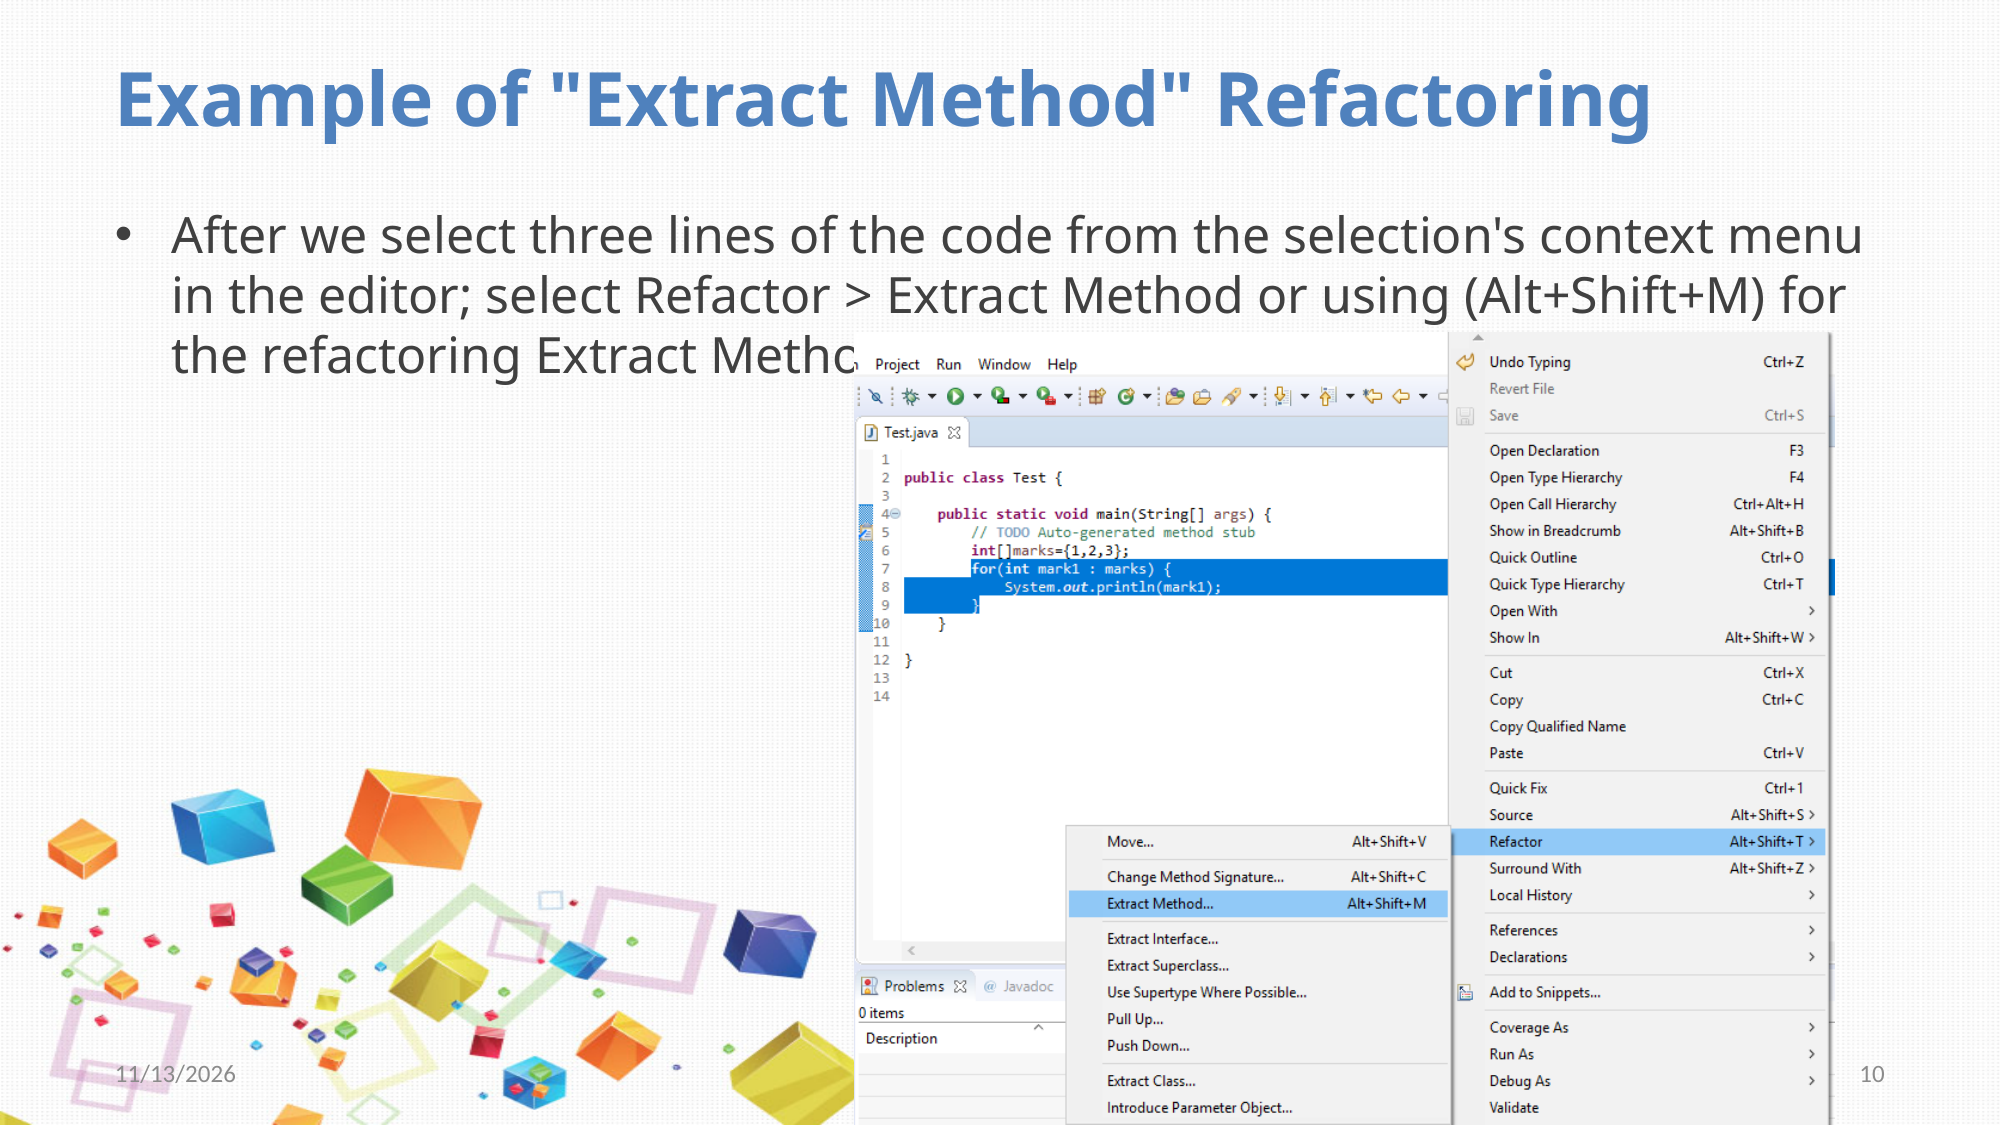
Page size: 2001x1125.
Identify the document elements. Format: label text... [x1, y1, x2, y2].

slide_number 10 [1840, 1042, 1900, 1103]
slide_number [99, 1042, 567, 1103]
picture [0, 0, 2001, 1125]
list After we select three lines of the code from the selection's context menu in the editor; select Refactor > Extract Method or using (Alt+Shift+M) for the refactoring Extract Method: [99, 195, 1900, 977]
title Example of "Extract Method" Refactoring [99, 24, 1900, 169]
